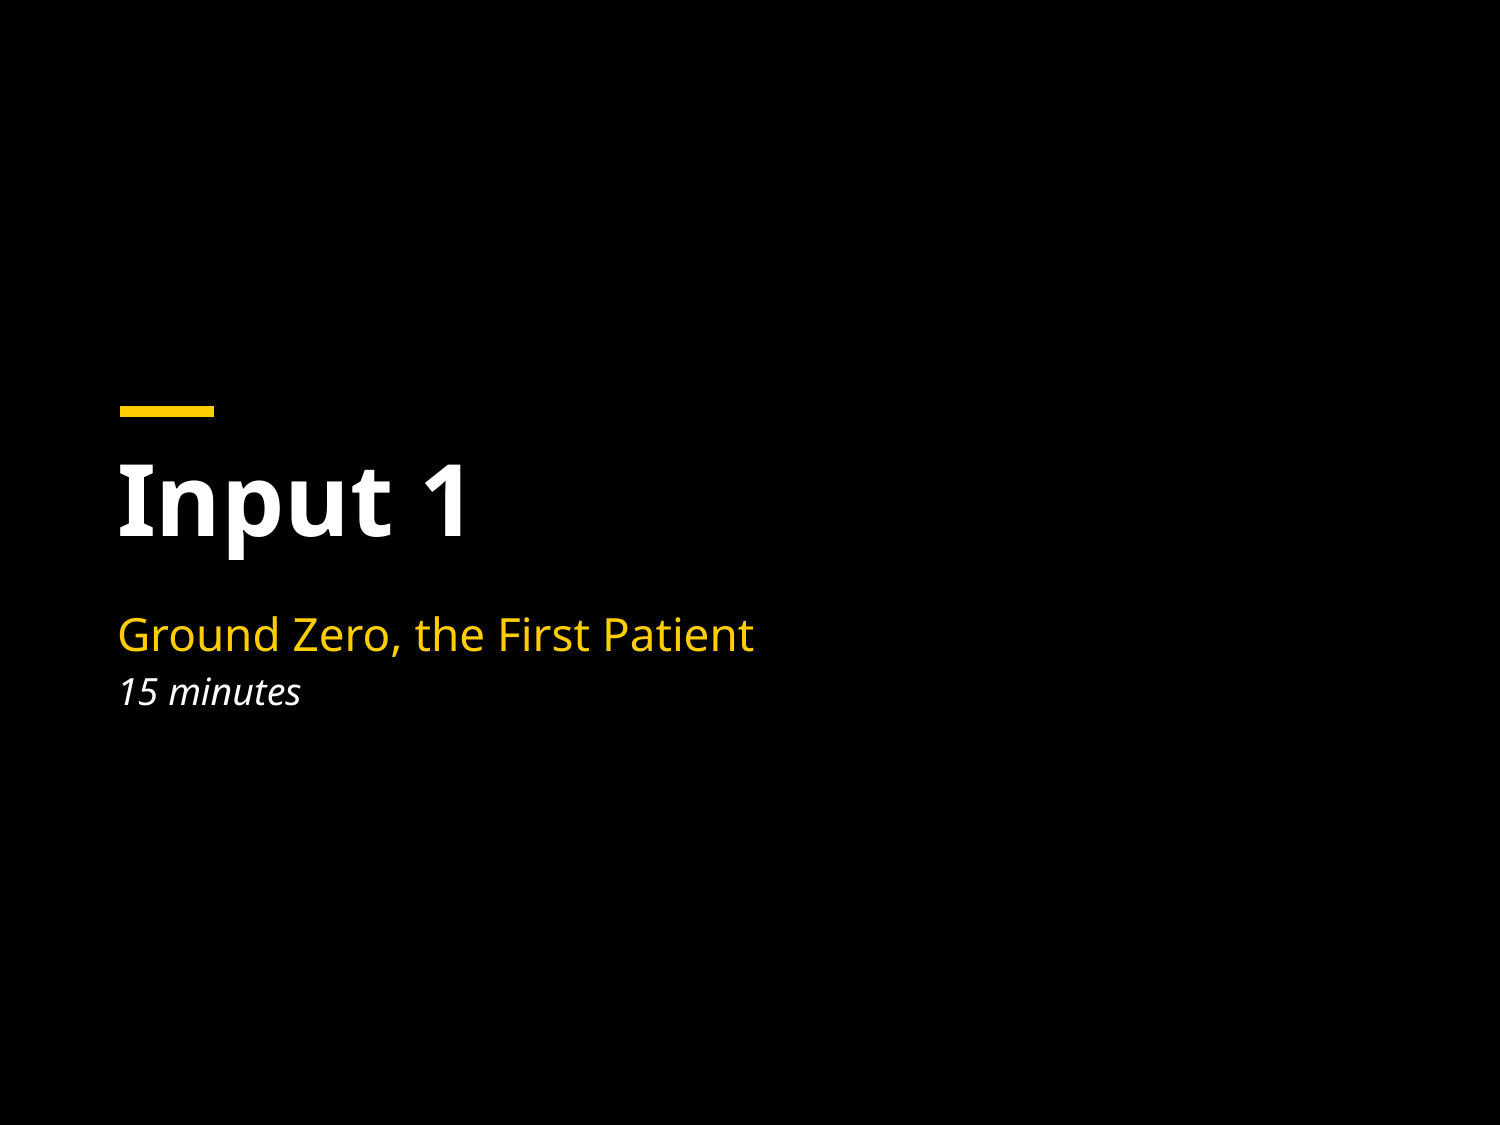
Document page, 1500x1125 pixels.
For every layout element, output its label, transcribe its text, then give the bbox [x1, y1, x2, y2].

text_box 15 minutes [117, 667, 1383, 735]
subtitle Ground Zero, the First Patient [117, 606, 1383, 667]
title Input 1 [117, 450, 1383, 575]
